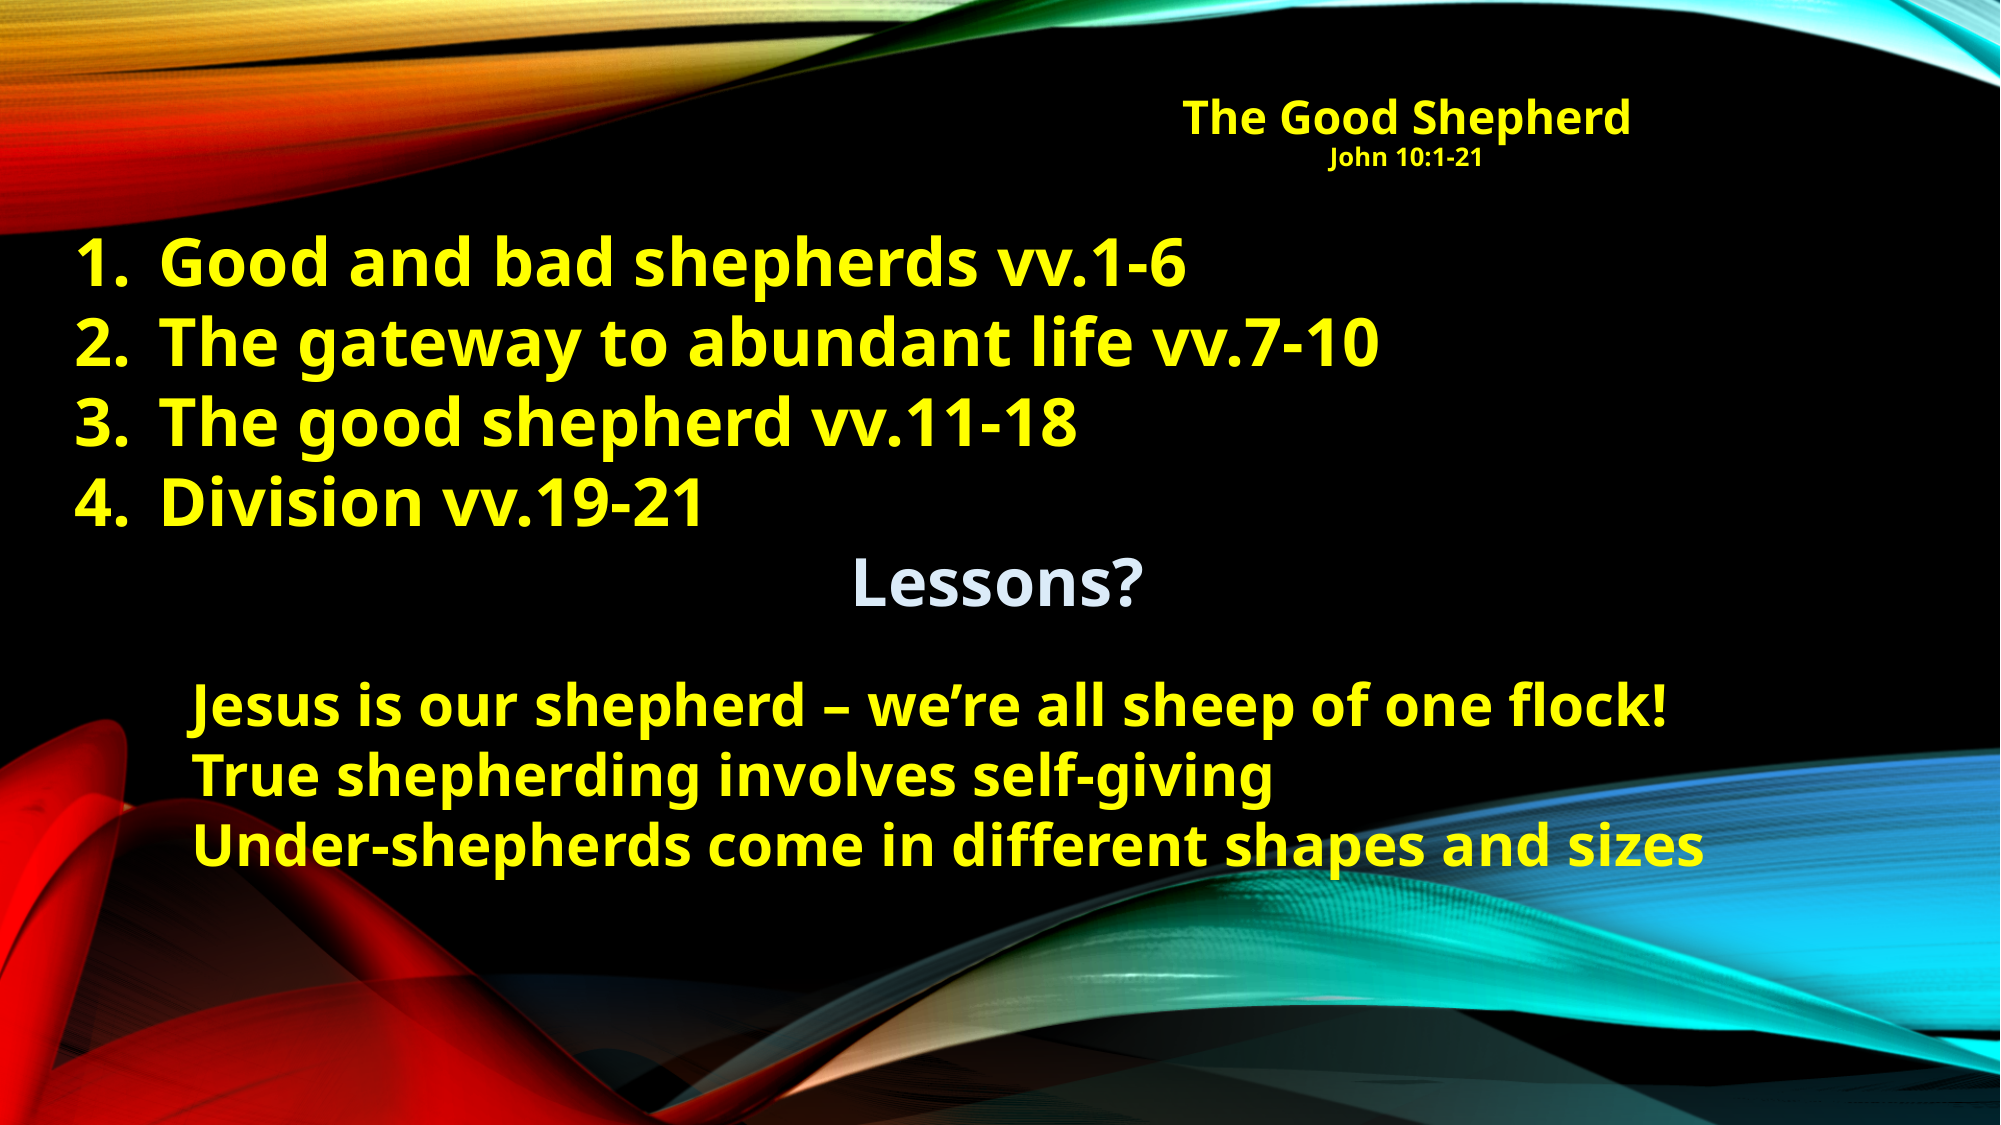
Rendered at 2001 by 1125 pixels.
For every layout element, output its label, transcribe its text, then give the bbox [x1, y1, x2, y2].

text_box Jesus is our shepherd – we’re all sheep of one flock! True shepherding involves self-giving Under-shepherds come in different shapes and sizes [176, 660, 1829, 886]
text_box Good and bad shepherds vv.1-6 The gateway to abundant life vv.7-10 The good shepherd vv.11-18 Division vv.19-21 Lessons? [59, 212, 1942, 627]
title The Good Shepherd John 10:1-21 [873, 86, 1942, 180]
picture [0, 717, 2000, 1125]
picture [0, 0, 2000, 237]
